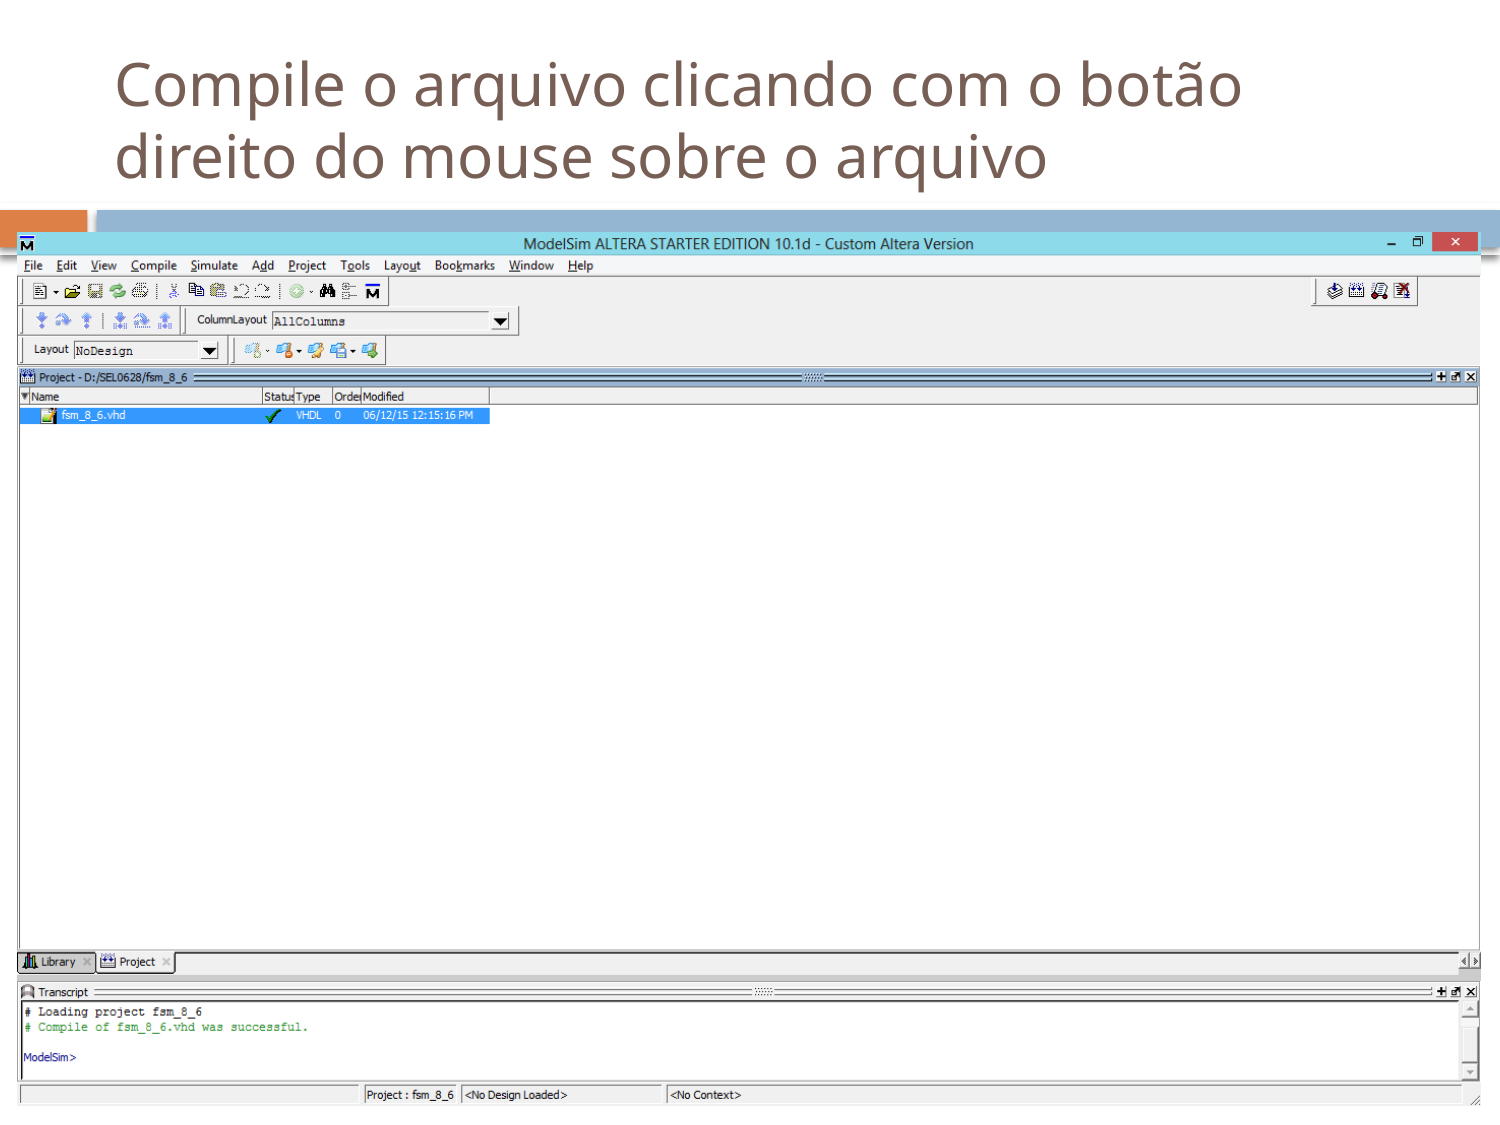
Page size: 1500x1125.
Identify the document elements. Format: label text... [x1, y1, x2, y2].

title Compile o arquivo clicando com o botão direito do mouse sobre o arquivo [99, 37, 1438, 200]
picture [17, 232, 1481, 1107]
